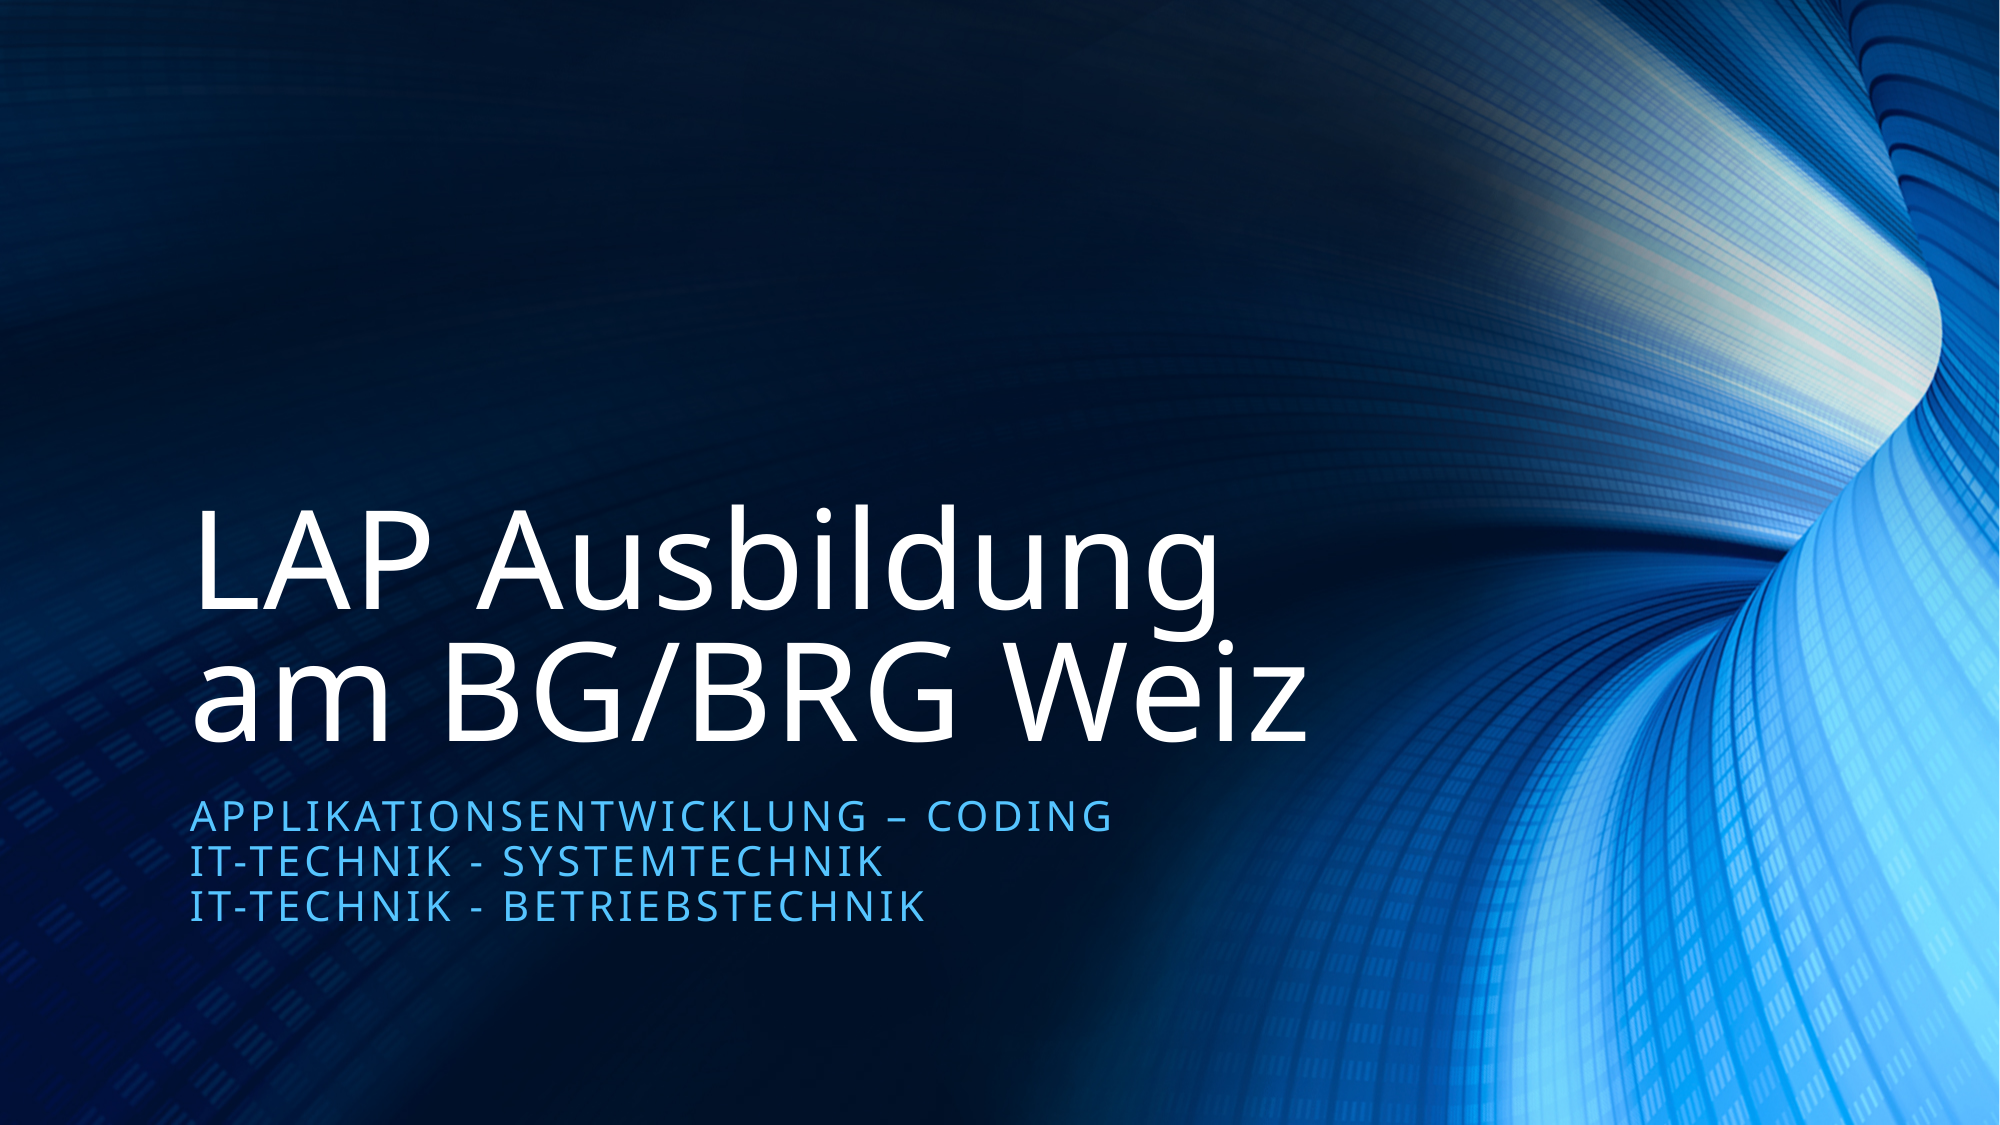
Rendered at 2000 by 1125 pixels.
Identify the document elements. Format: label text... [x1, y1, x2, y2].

picture [0, 0, 2000, 1125]
subtitle Applikationsentwicklung – Coding IT-Technik - Systemtechnik IT-Technik - Betriebstechnik [174, 787, 1525, 988]
title LAP Ausbildung am BG/BRG Weiz [174, 299, 1525, 775]
